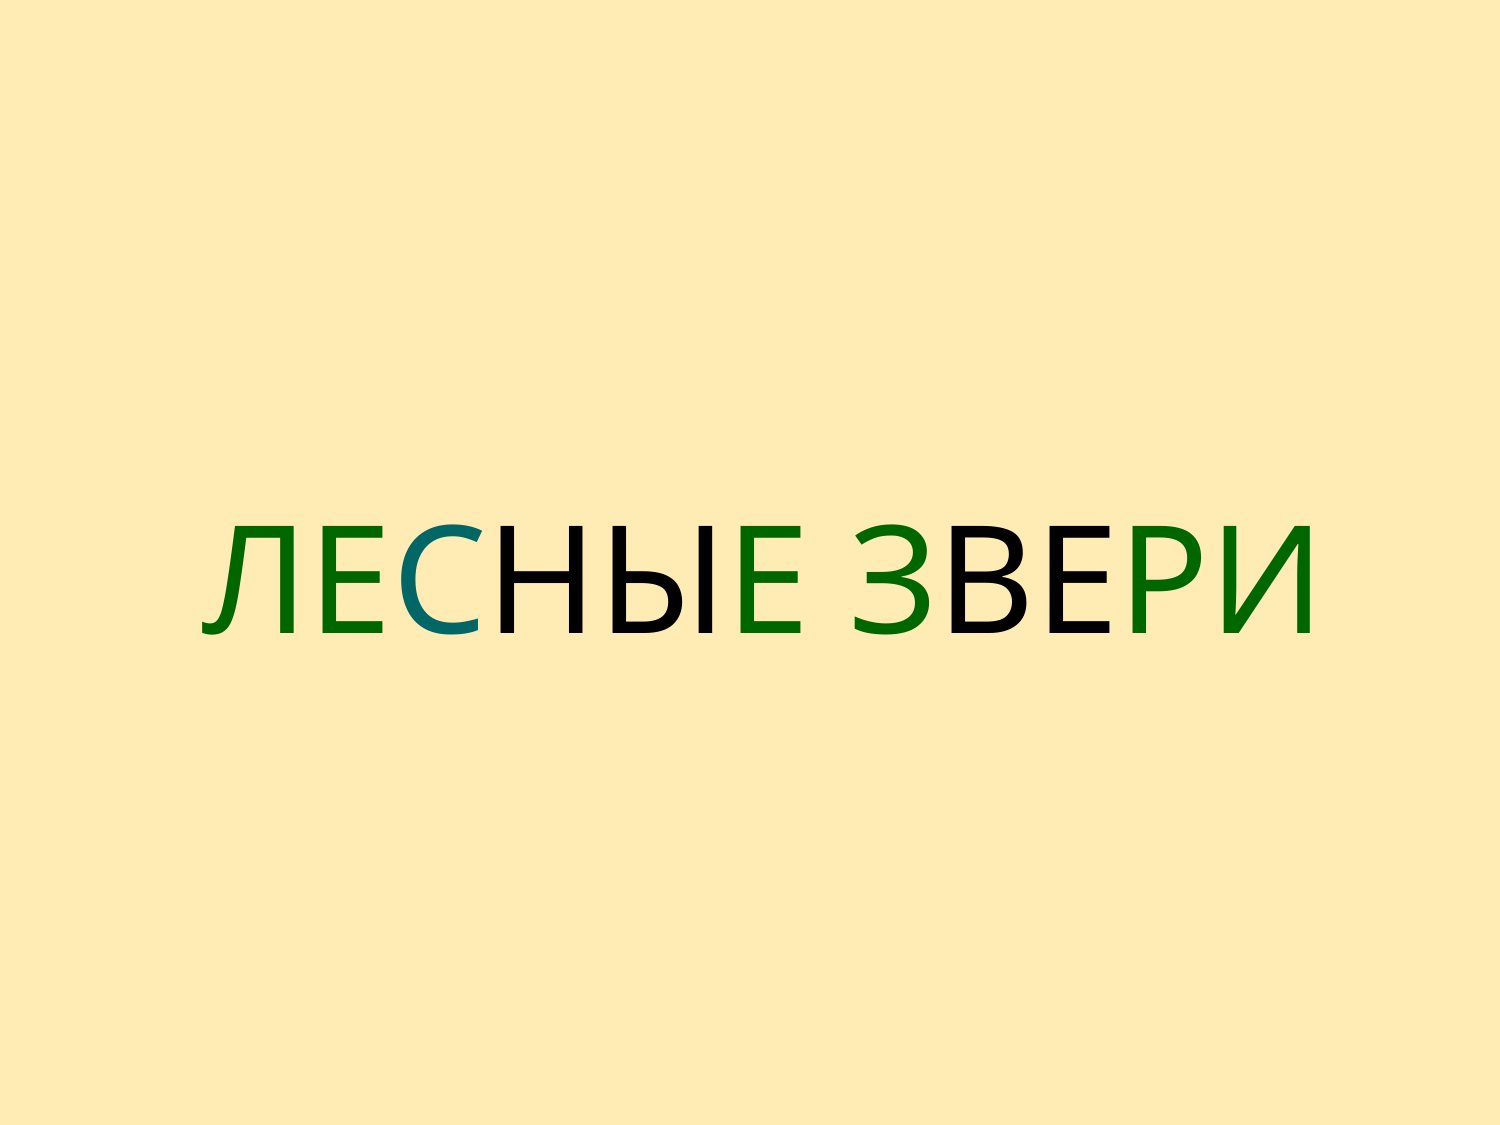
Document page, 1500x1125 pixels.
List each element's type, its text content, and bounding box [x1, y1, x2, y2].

title ЛЕСНЫЕ ЗВЕРИ [88, 479, 1439, 668]
